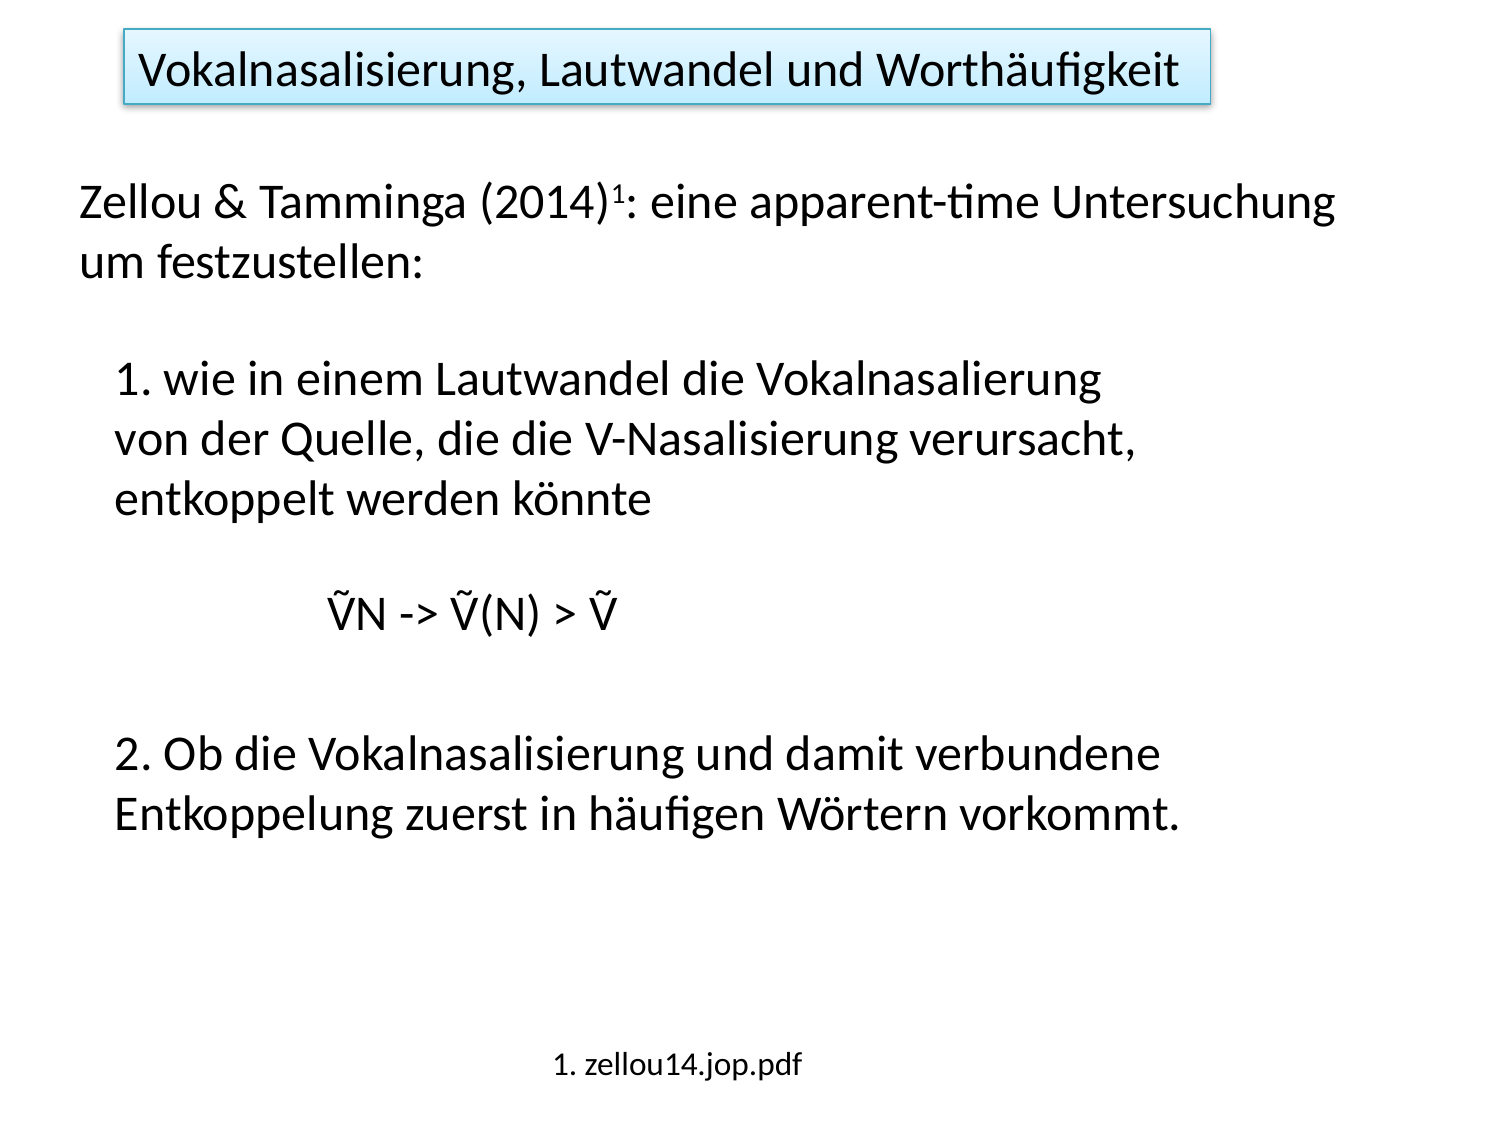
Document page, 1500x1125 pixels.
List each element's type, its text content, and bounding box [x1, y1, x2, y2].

text_box 1. zellou14.jop.pdf [537, 1034, 987, 1090]
text_box 2. Ob die Vokalnasalisierung und damit verbundene Entkoppelung zuerst in häufigen Wörtern vorkommt. [100, 713, 1258, 848]
text_box Vokalnasalisierung, Lautwandel und Worthäufigkeit [123, 29, 1211, 104]
text_box ṼN -> Ṽ(N) > Ṽ [312, 572, 1128, 648]
text_box Zellou & Tamminga (2014)1: eine apparent-time Untersuchung um festzustellen: [64, 160, 1412, 296]
text_box 1. wie in einem Lautwandel die Vokalnasalierung von der Quelle, die die V-Nasalisierung verursacht, entkoppelt werden könnte [100, 338, 1164, 533]
